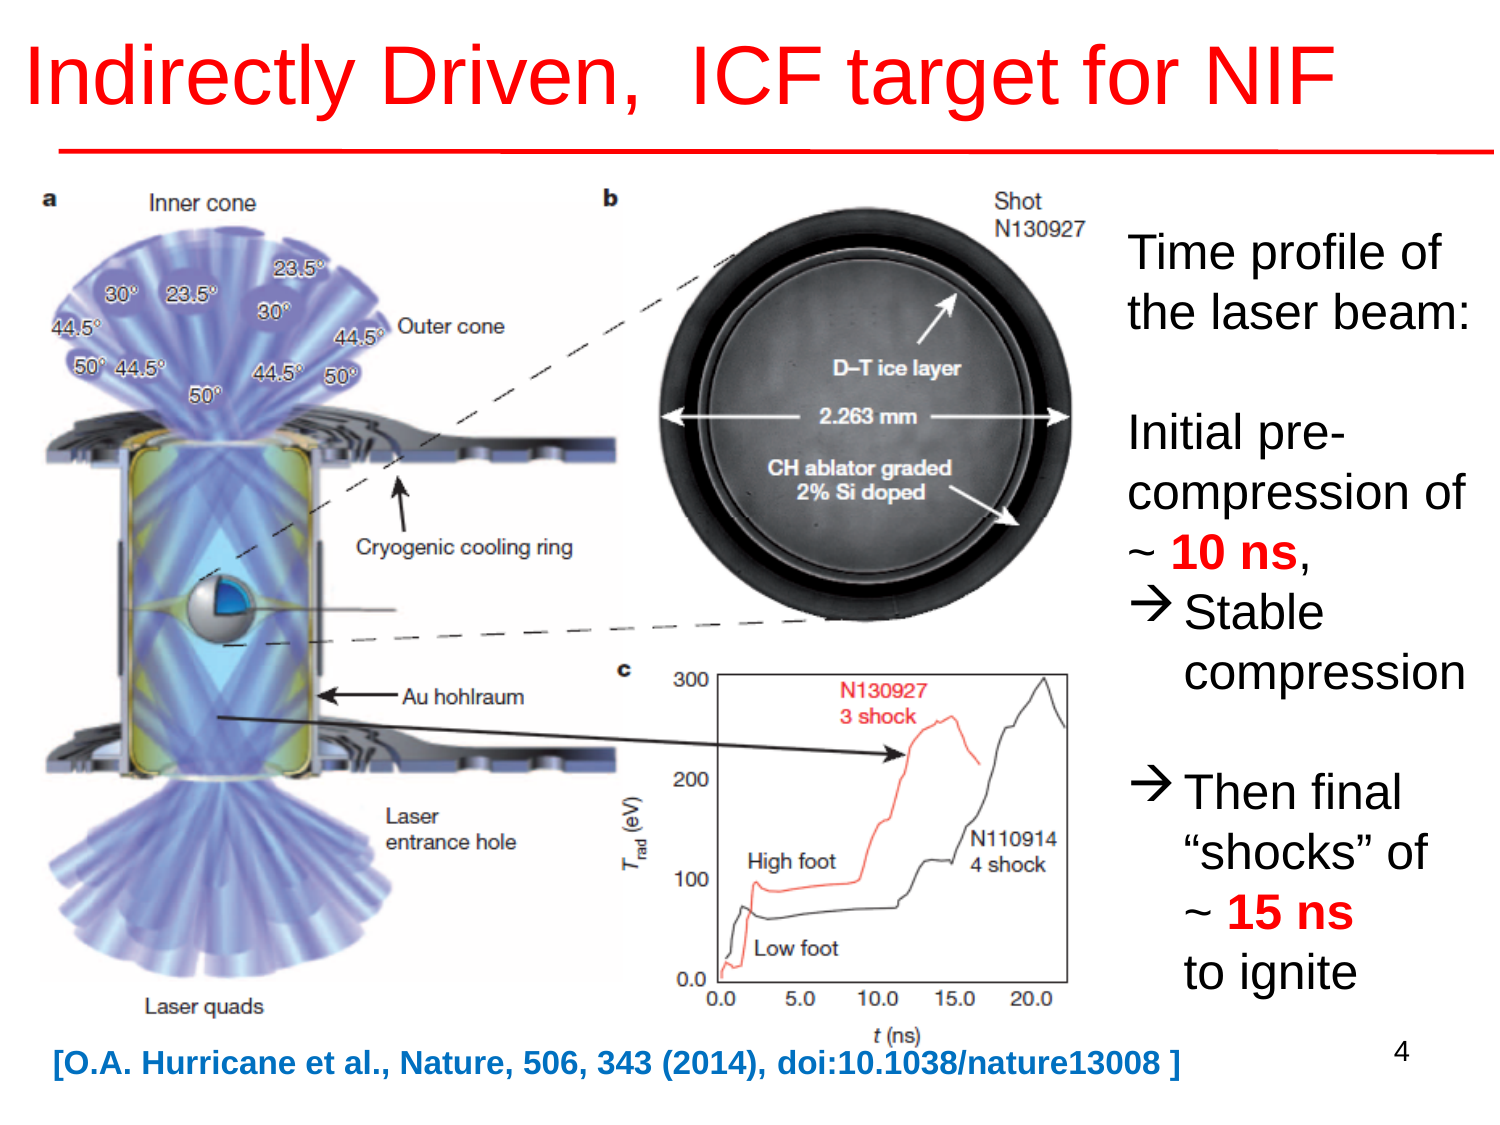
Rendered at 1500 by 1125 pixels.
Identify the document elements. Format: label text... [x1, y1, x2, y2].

text_box Indirectly Driven, ICF target for NIF [8, 13, 1354, 129]
text_box [O.A. Hurricane et al., Nature, 506, 343 (2014), doi:10.1038/nature13008 ] [38, 1063, 1074, 1089]
slide_number 4 [1074, 1063, 1425, 1103]
picture [6, 163, 1173, 1056]
text_box Time profile of the laser beam: Initial pre- compression of ~ 10 ns, Stable compression Then final “shocks” of ~ 15 ns to ignite [1112, 212, 1488, 1068]
